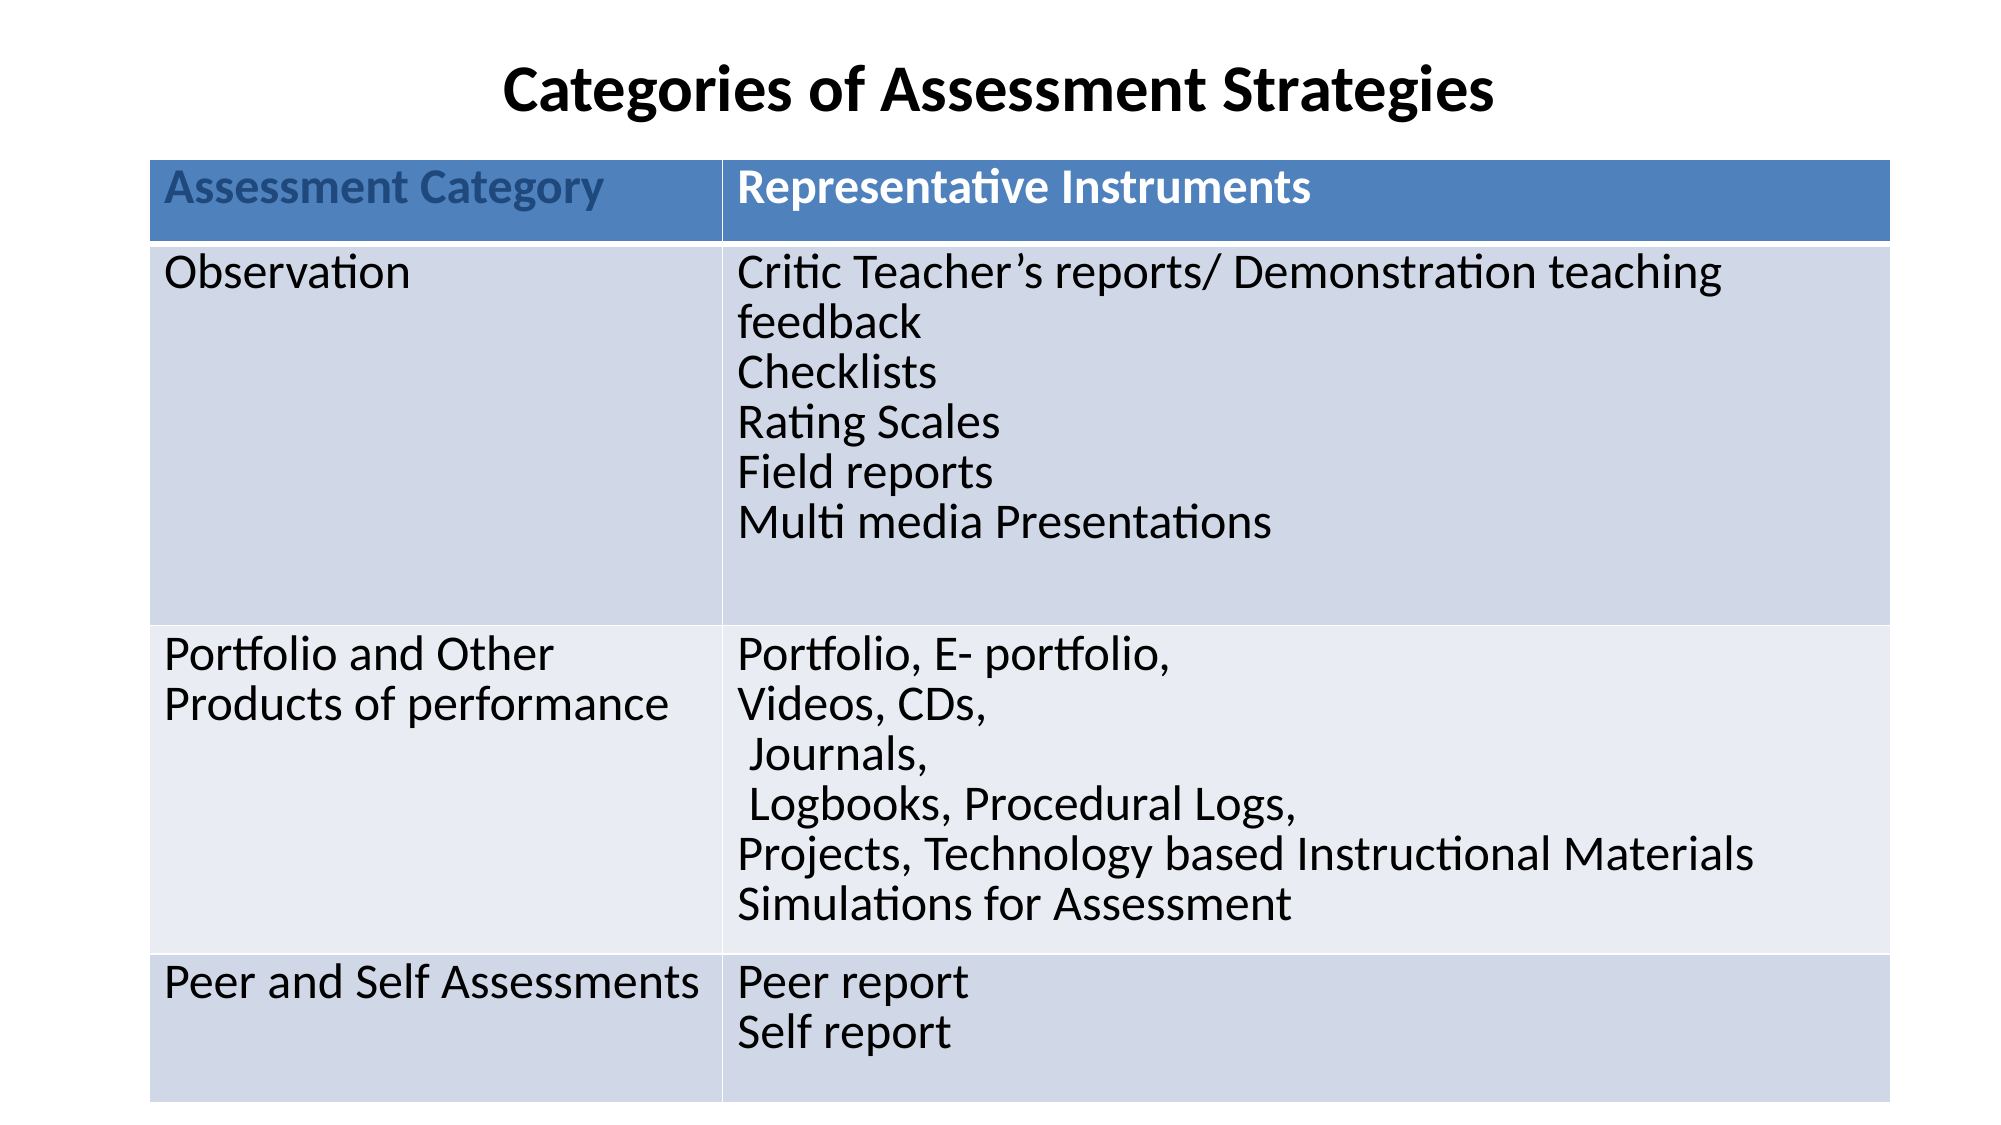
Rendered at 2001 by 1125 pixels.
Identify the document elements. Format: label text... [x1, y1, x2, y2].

table_header Representative Instruments [723, 160, 1890, 241]
table_cell Portfolio and Other Products of performance [150, 626, 722, 953]
table_header Assessment Category [150, 160, 722, 241]
table_cell Critic Teacher’s reports/ Demonstration teaching feedback Checklists Rating Scales Field reports Multi media Presentations [723, 247, 1890, 625]
table_cell Peer and Self Assessments [150, 955, 722, 1102]
title Categories of Assessment Strategies [324, 45, 1675, 125]
table_cell Peer report Self report [723, 955, 1890, 1102]
table_cell Observation [150, 247, 722, 625]
table_cell Portfolio, E- portfolio, Videos, CDs, Journals, Logbooks, Procedural Logs, Projects, Technology based Instructional Materials Simulations for Assessment [723, 626, 1890, 953]
